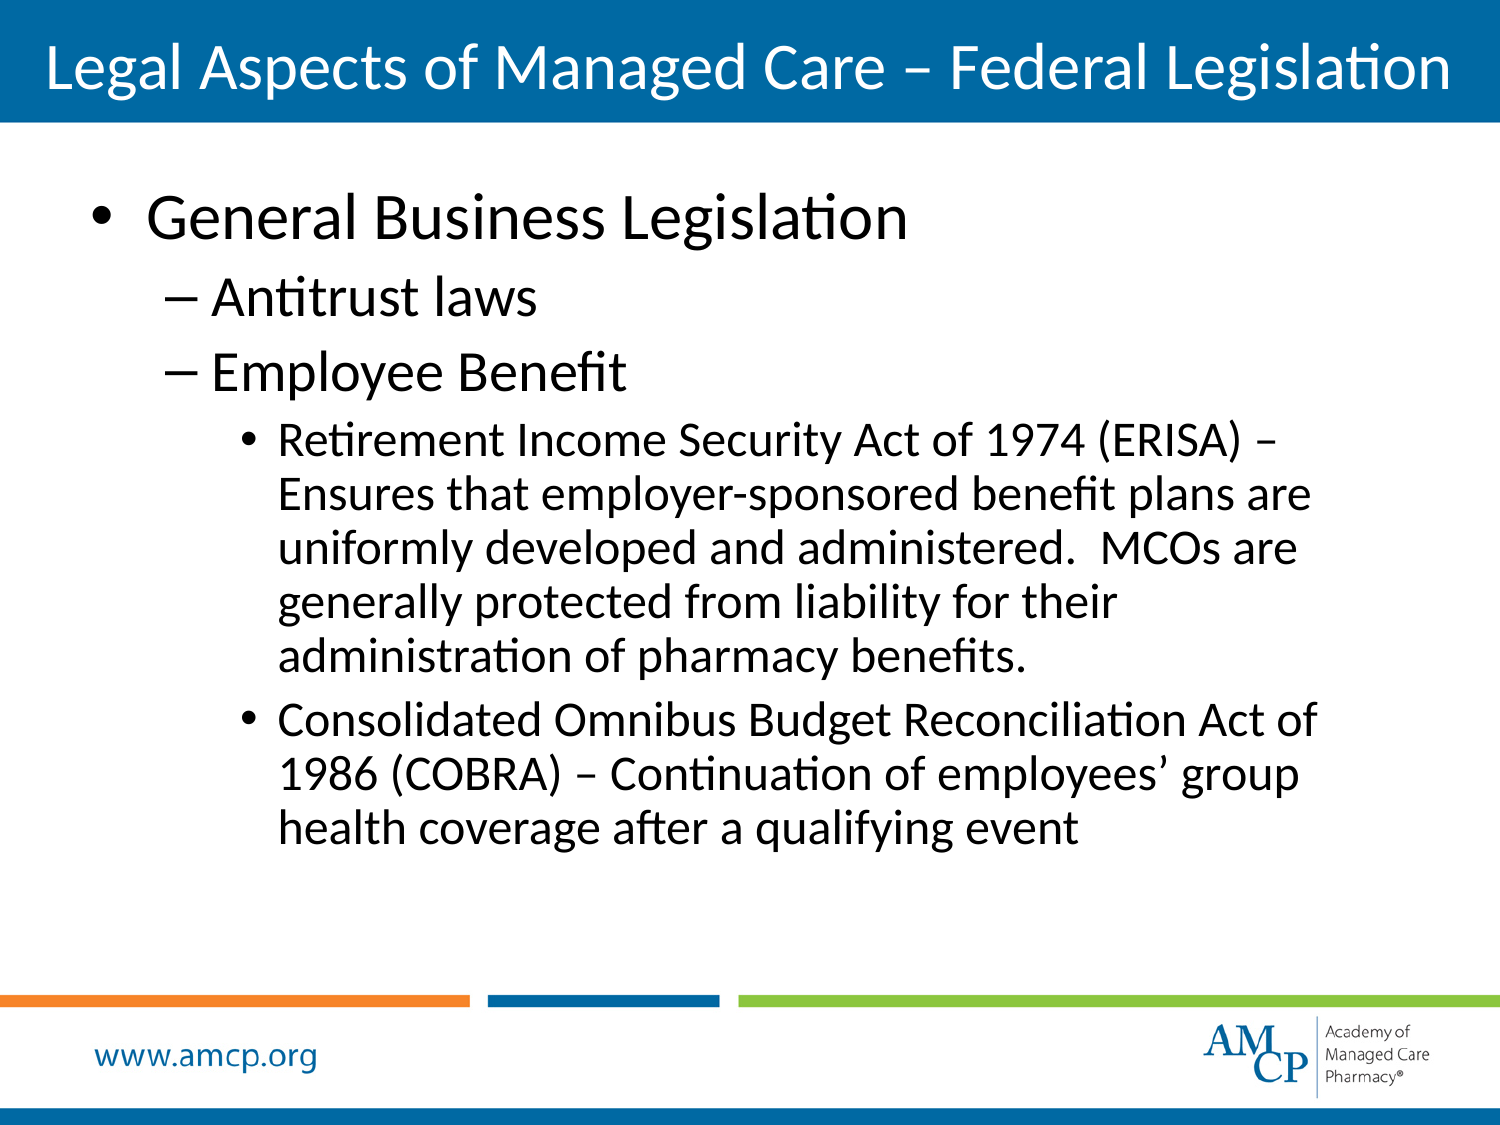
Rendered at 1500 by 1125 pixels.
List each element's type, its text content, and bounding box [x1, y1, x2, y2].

picture [0, 125, 1500, 1125]
title Legal Aspects of Managed Care – Federal Legislation [0, 0, 1500, 125]
list General Business Legislation Antitrust laws Employee Benefit Retirement Income Security Act of 1974 (ERISA) – Ensures that employer-sponsored benefit plans are uniformly developed and administered. MCOs are generally protected from liability for their administration of pharmacy benefits. Consolidated Omnibus Budget Reconciliation Act of 1986 (COBRA) – Continuation of employees’ group health coverage after a qualifying event [75, 174, 1425, 905]
